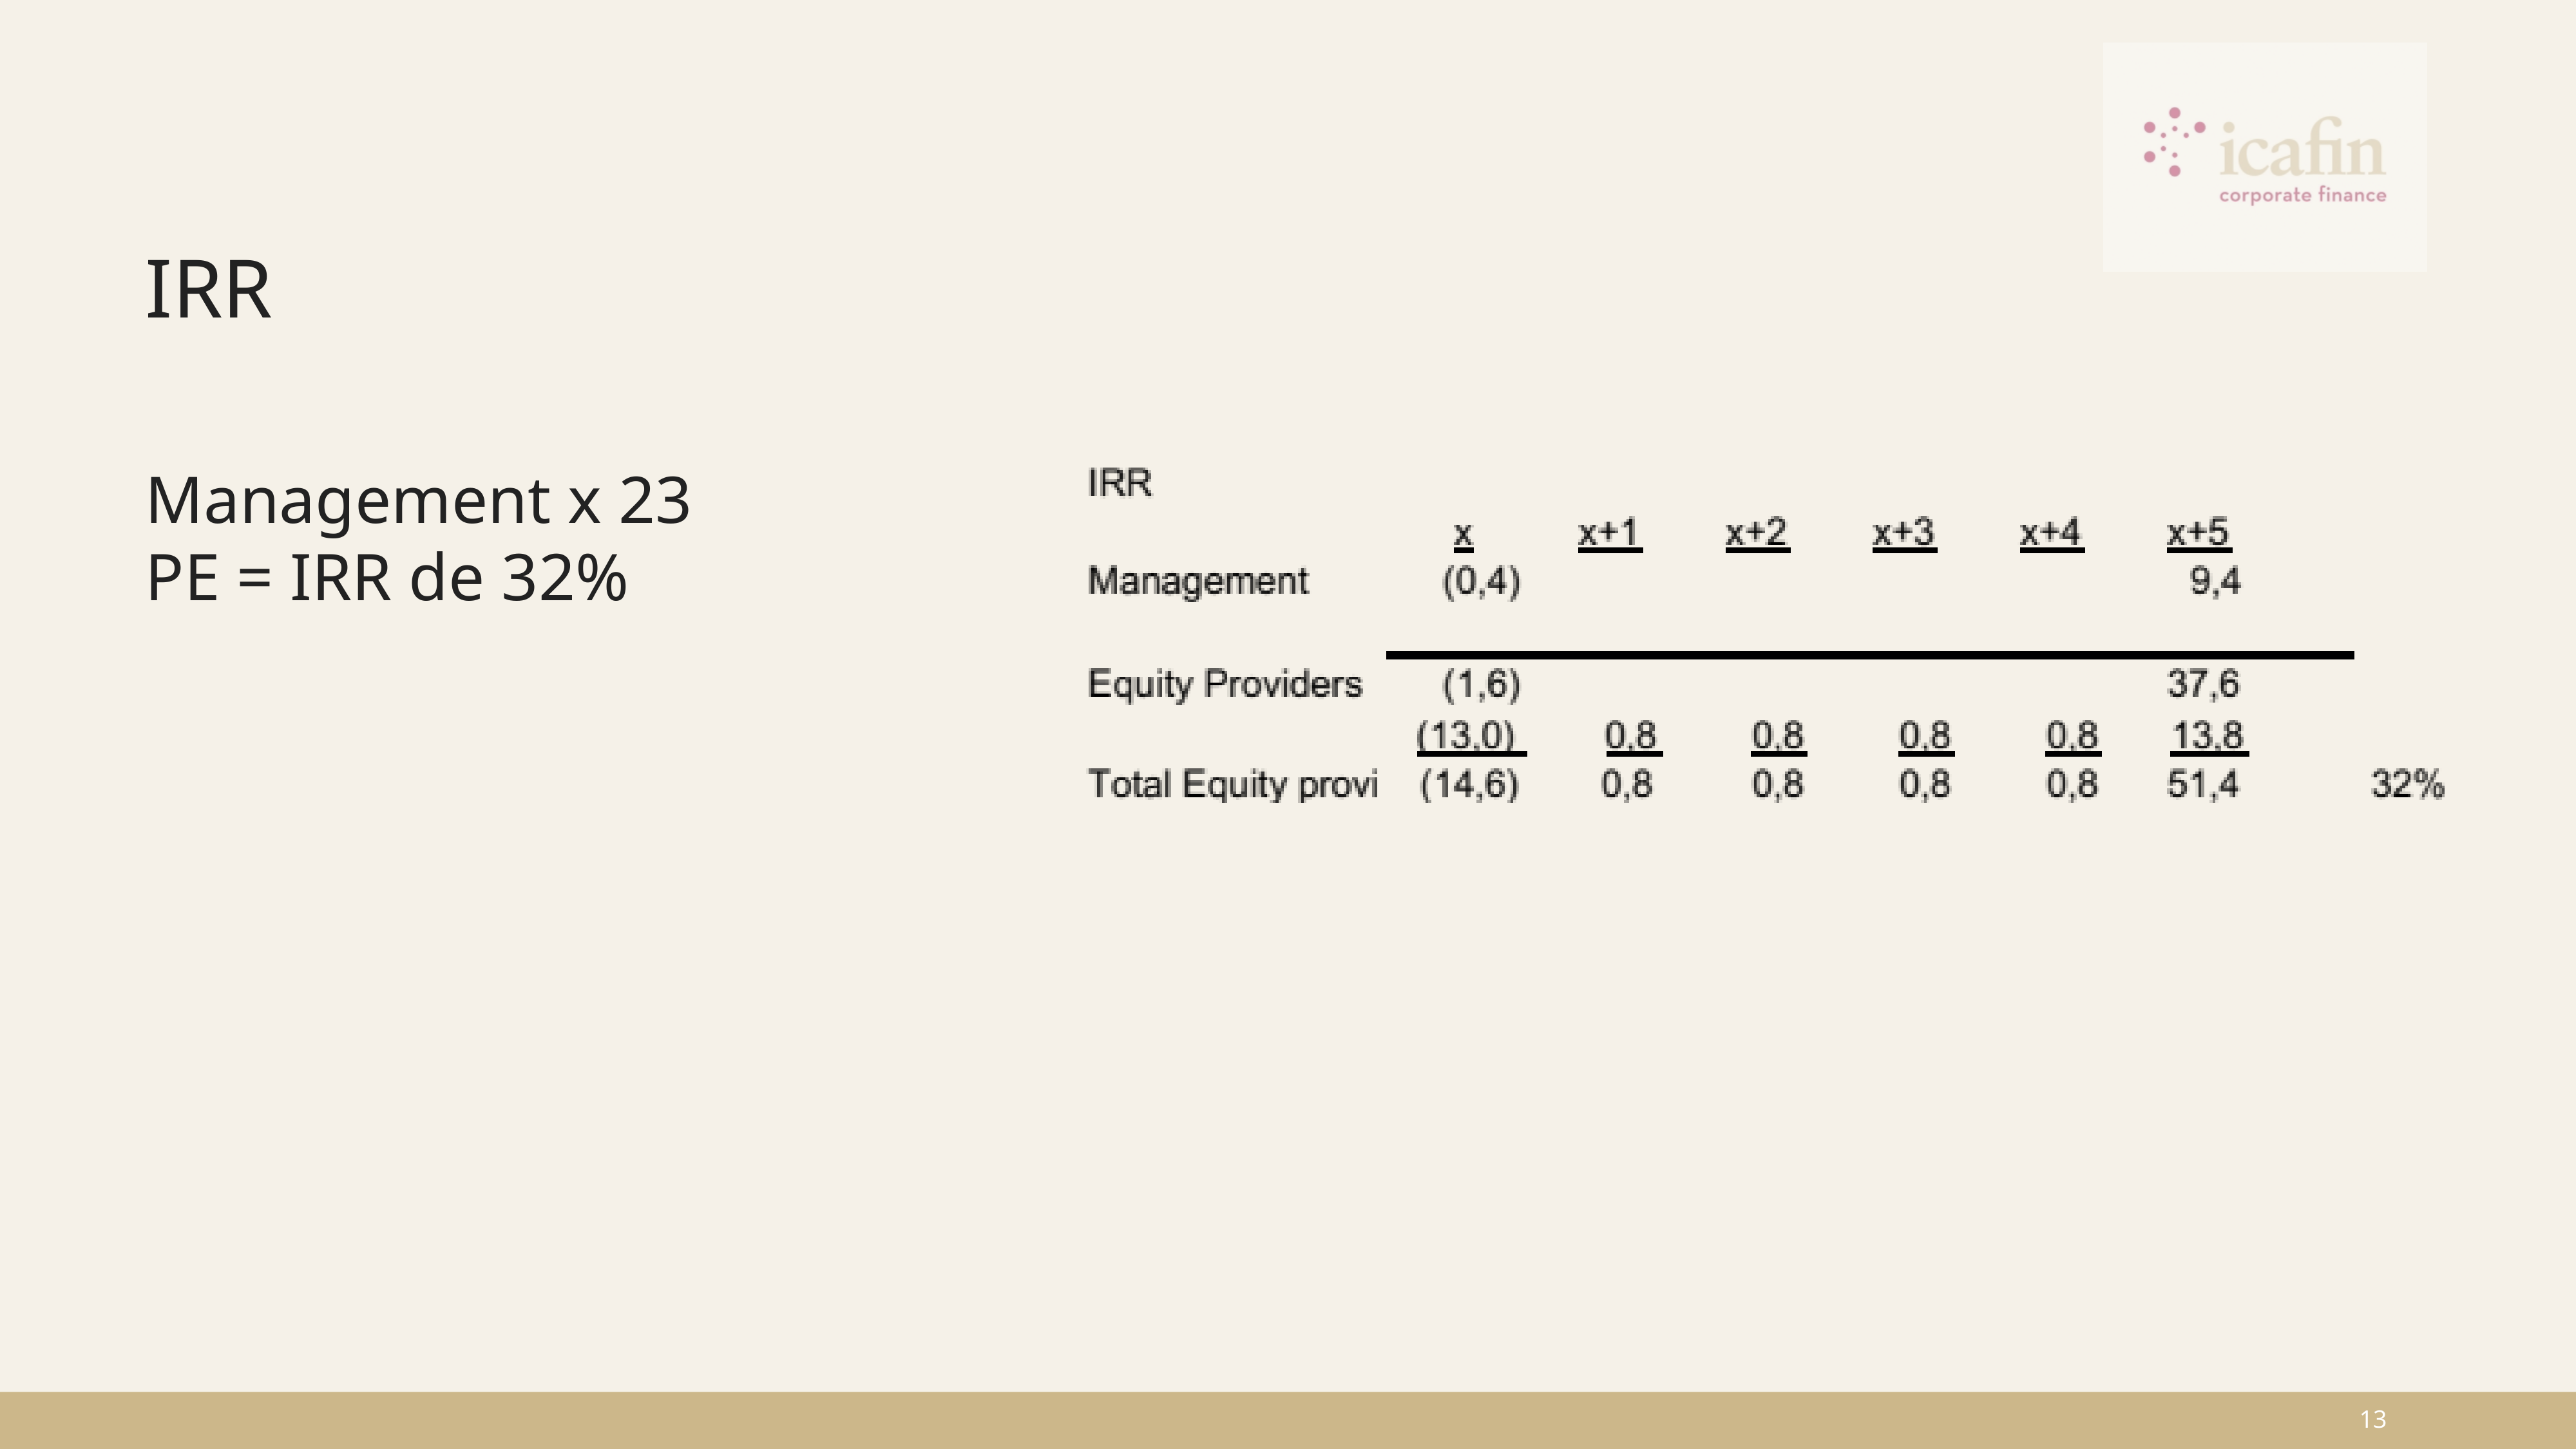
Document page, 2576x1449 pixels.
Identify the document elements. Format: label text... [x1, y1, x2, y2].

title IRR [135, 243, 2025, 378]
picture [1078, 453, 2457, 803]
list Management x 23 PE = IRR de 32% [135, 453, 921, 784]
